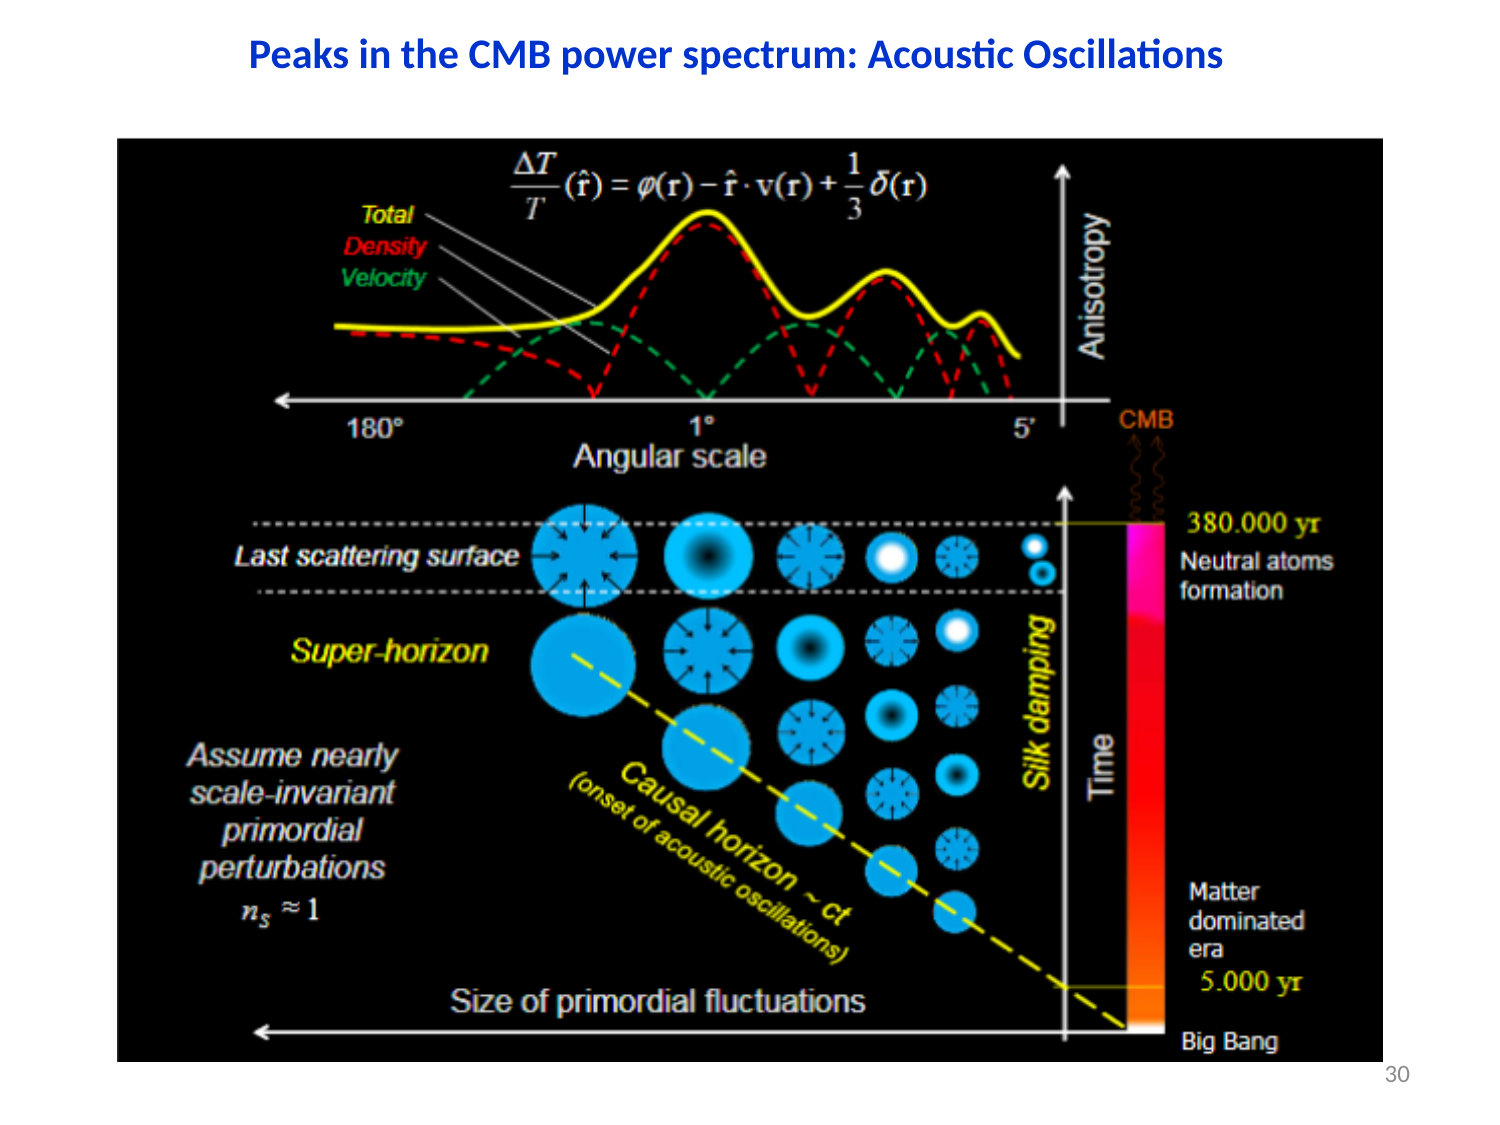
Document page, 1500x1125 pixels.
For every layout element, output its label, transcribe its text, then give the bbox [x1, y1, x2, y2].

slide_number 30 [1074, 1042, 1425, 1103]
picture [116, 136, 1383, 1063]
text_box Peaks in the CMB power spectrum: Acoustic Oscillations [225, 11, 1247, 92]
